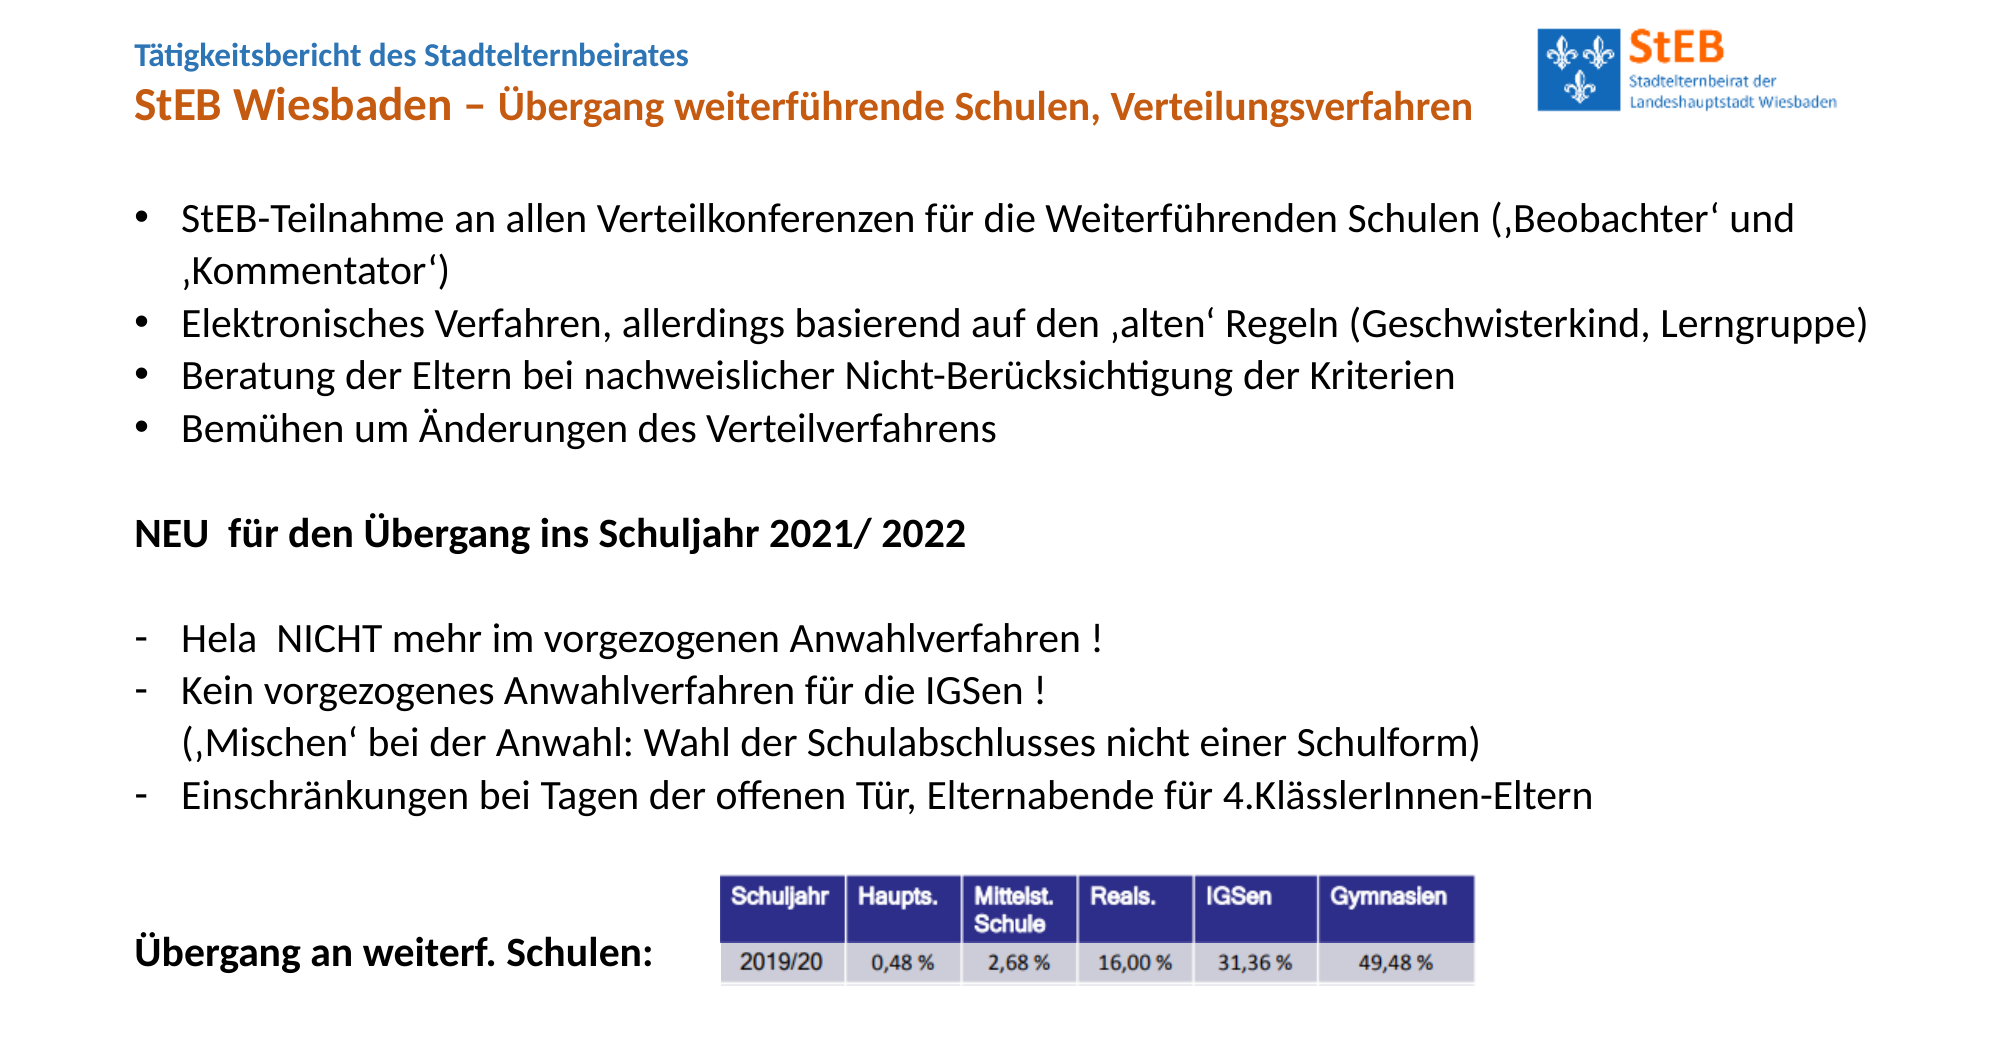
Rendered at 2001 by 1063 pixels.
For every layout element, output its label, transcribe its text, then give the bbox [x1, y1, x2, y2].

text_box Tätigkeitsbericht des Stadtelternbeirates StEB Wiesbaden – Übergang weiterführende Schulen, Verteilungsverfahren [119, 26, 1698, 181]
picture [1535, 26, 1845, 116]
picture [720, 872, 1477, 986]
text_box StEB-Teilnahme an allen Verteilkonferenzen für die Weiterführenden Schulen (‚Beobachter‘ und ‚Kommentator‘) Elektronisches Verfahren, allerdings basierend auf den ‚alten‘ Regeln (Geschwisterkind, Lerngruppe) Beratung der Eltern bei nachweislicher Nicht-Berücksichtigung der Kriterien Bemühen um Änderungen des Verteilverfahrens NEU für den Übergang ins Schuljahr 2021/ 2022 Hela NICHT mehr im vorgezogenen Anwahlverfahren ! Kein vorgezogenes Anwahlverfahren für die IGSen ! (‚Mischen‘ bei der Anwahl: Wahl der Schulabschlusses nicht einer Schulform) Einschränkungen bei Tagen der offenen Tür, Elternabende für 4.KlässlerInnen-Eltern Übergang an weiterf. Schulen: [119, 181, 1940, 1063]
